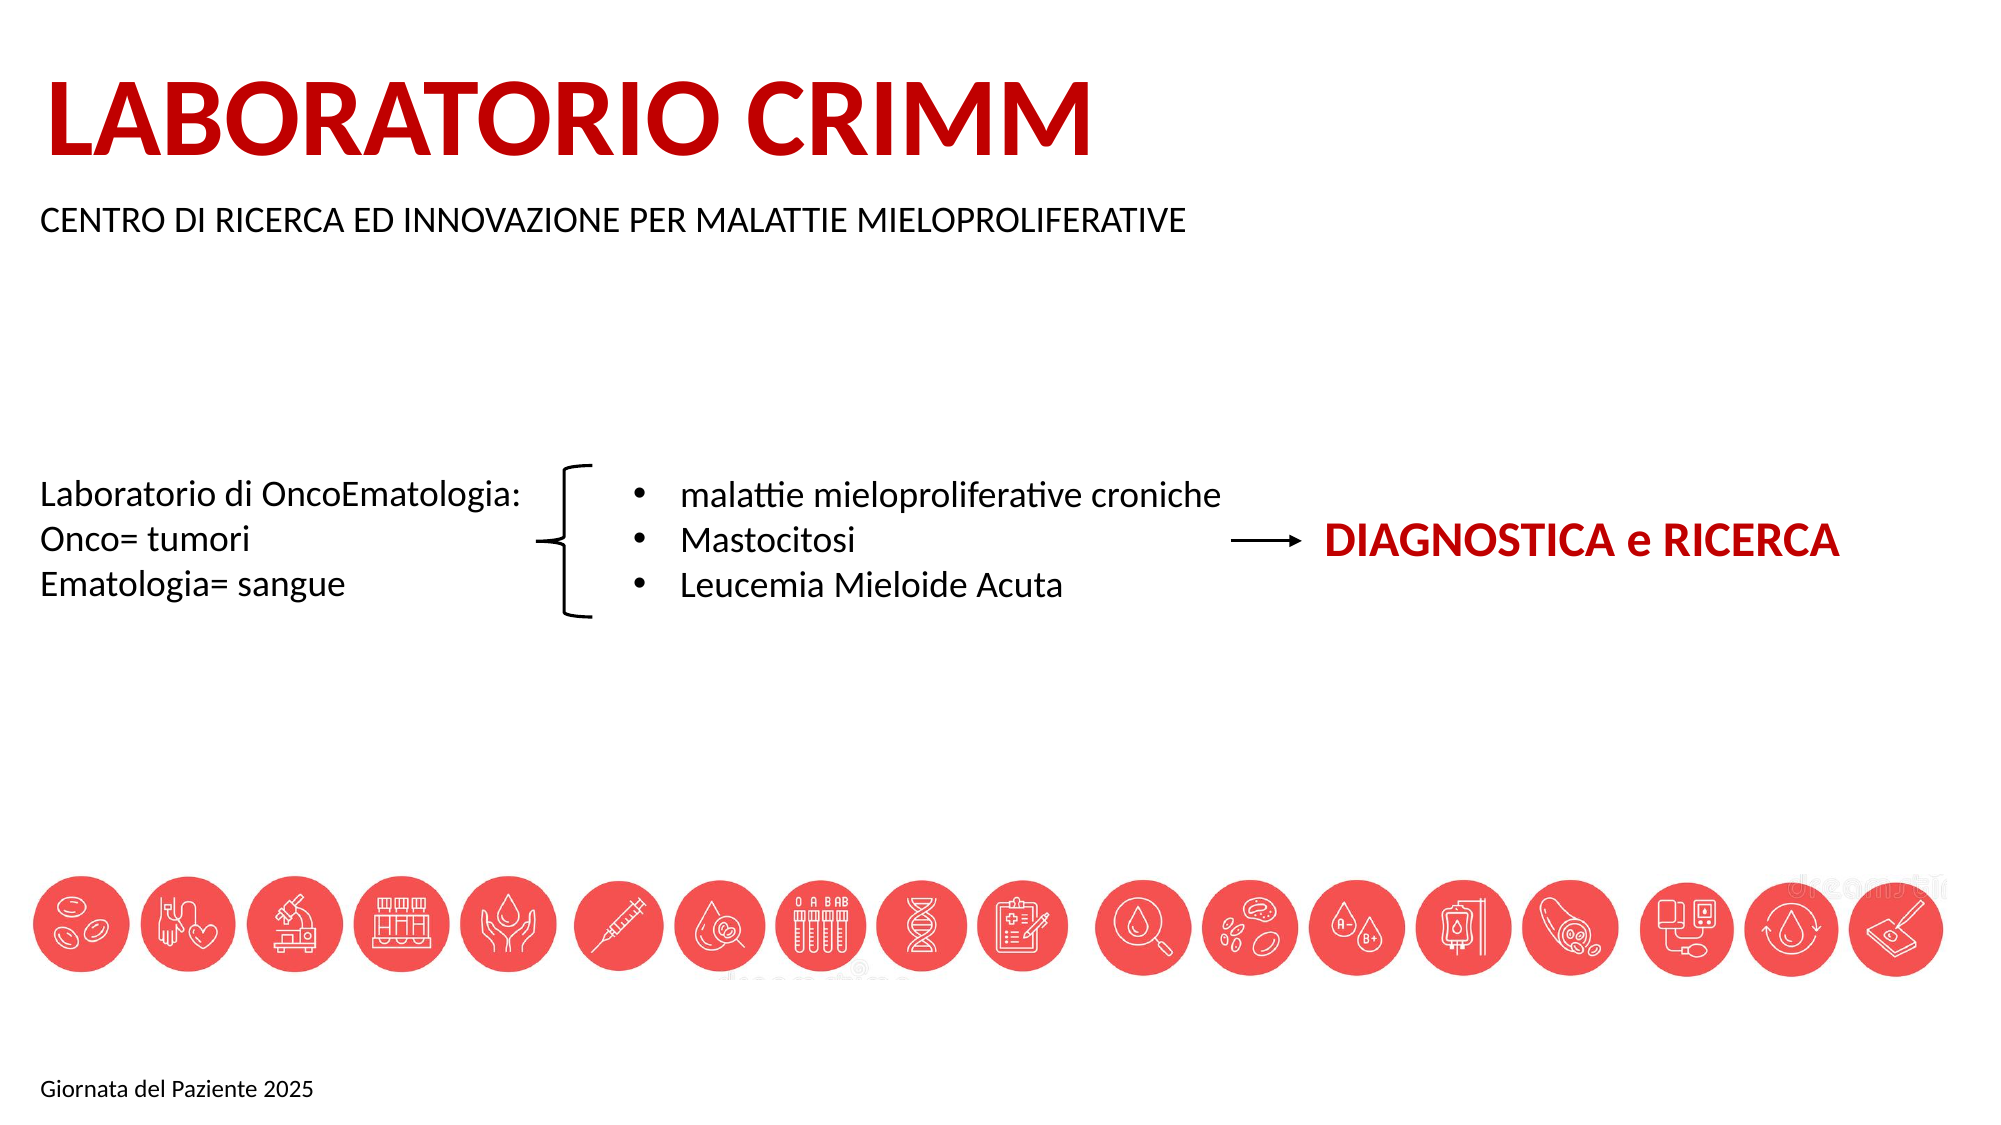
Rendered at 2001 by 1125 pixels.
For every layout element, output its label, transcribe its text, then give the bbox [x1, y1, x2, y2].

text_box DIAGNOSTICA e RICERCA [1309, 499, 1917, 575]
text_box Giornata del Paziente 2025 [25, 1061, 1223, 1112]
text_box malattie mieloproliferative croniche Mastocitosi Leucemia Mieloide Acuta [618, 462, 1267, 613]
text_box [535, 463, 593, 619]
text_box CENTRO DI RICERCA ED INNOVAZIONE PER MALATTIE MIELOPROLIFERATIVE [25, 187, 1231, 248]
text_box LABORATORIO CRIMM [25, 35, 1117, 187]
text_box Laboratorio di OncoEmatologia: Onco= tumori Ematologia= sangue [25, 461, 600, 612]
picture [17, 849, 1948, 1002]
